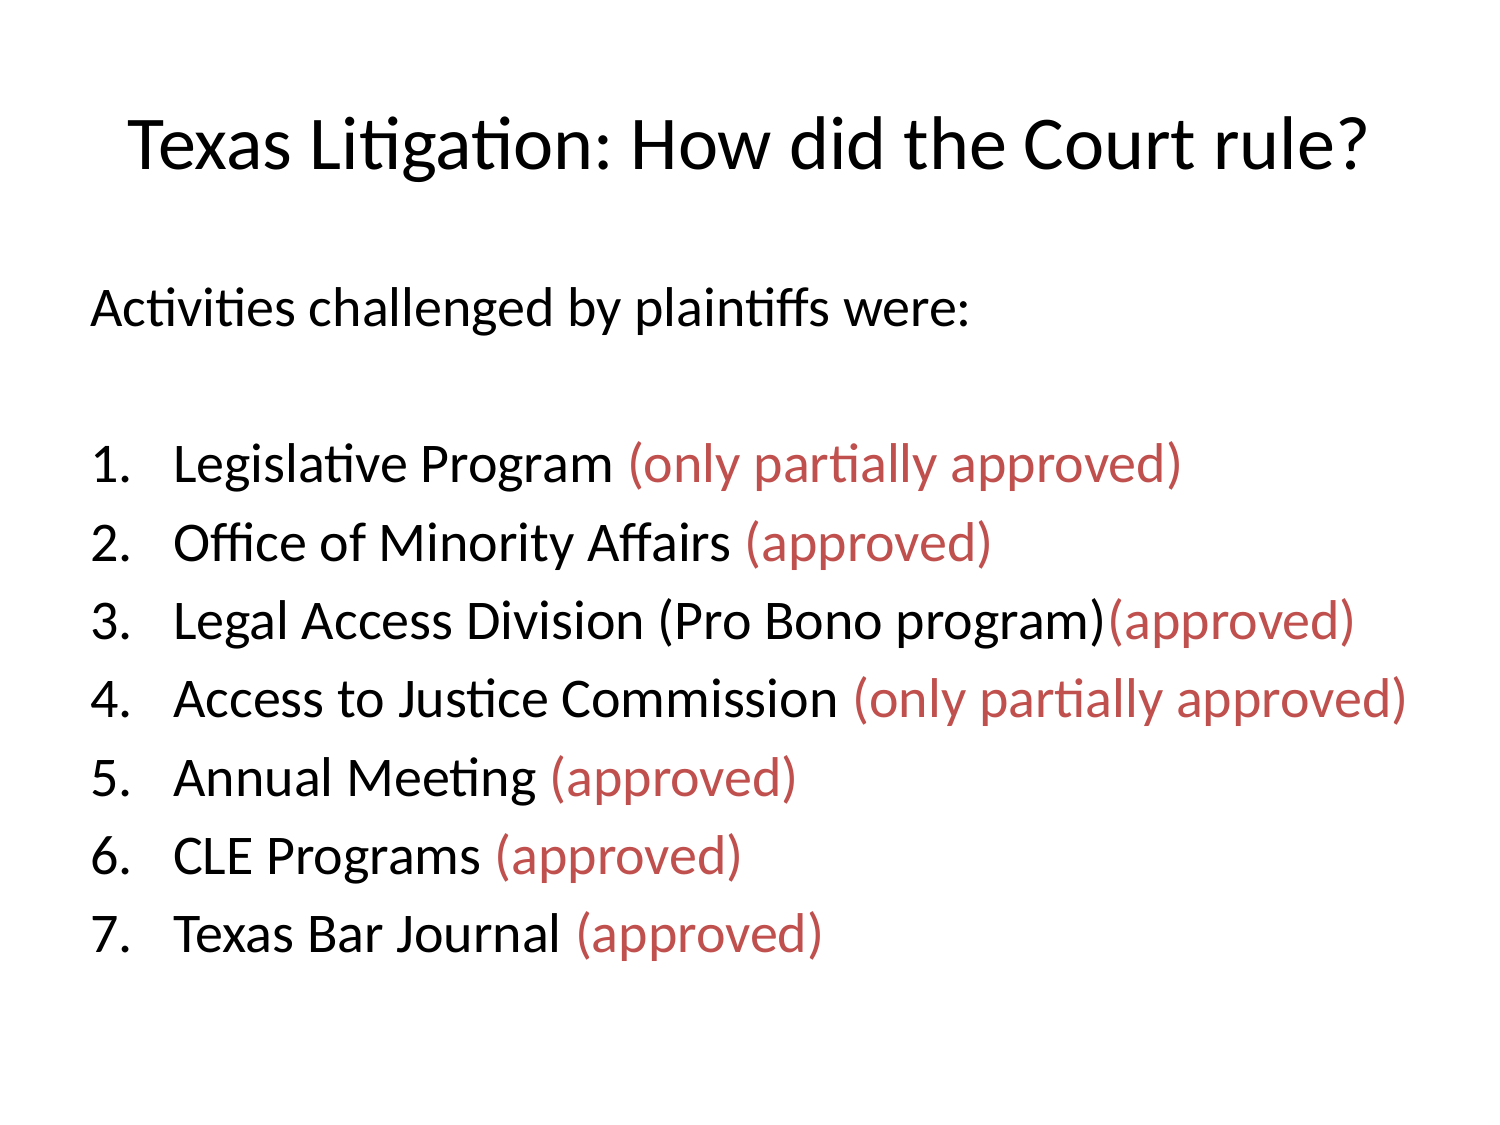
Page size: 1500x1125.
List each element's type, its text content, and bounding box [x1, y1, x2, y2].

list Activities challenged by plaintiffs were: Legislative Program (only partially approved) Office of Minority Affairs (approved) Legal Access Division (Pro Bono program)(approved) Access to Justice Commission (only partially approved) Annual Meeting (approved) CLE Programs (approved) Texas Bar Journal (approved) [75, 262, 1425, 1005]
title Texas Litigation: How did the Court rule? [75, 45, 1425, 233]
